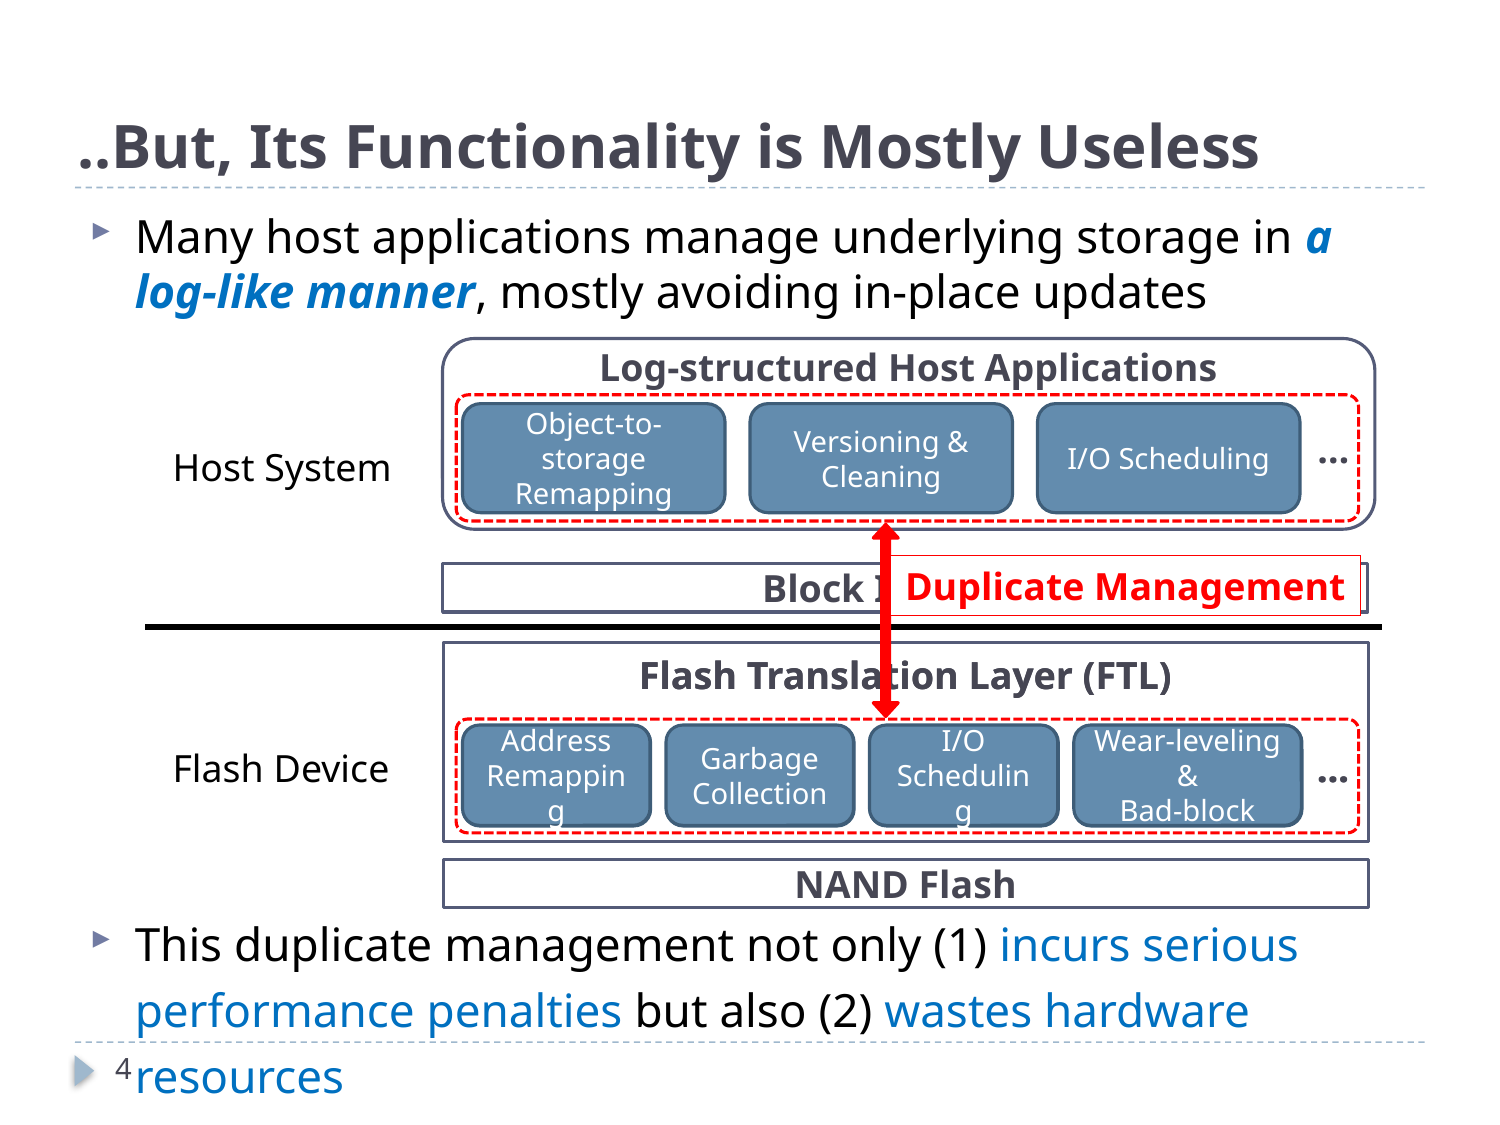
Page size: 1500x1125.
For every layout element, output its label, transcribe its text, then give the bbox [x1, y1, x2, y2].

text_box Host System [157, 436, 407, 496]
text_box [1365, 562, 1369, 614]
list Many host applications manage underlying storage in a log-like manner, mostly avoiding in-place updates [75, 200, 1438, 330]
text_box Log-structured Host Applications [440, 336, 1377, 523]
text_box Flash Device [157, 737, 405, 798]
text_box [1362, 641, 1370, 843]
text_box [455, 394, 1359, 834]
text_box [442, 419, 450, 488]
text_box Block I/O Layer [441, 562, 450, 614]
title ..But, Its Functionality is Mostly Useless [62, 24, 1500, 188]
text_box This duplicate management not only (1) incurs serious performance penalties but also (2) wastes hardware resources [74, 897, 1425, 1035]
text_box NAND Flash [442, 858, 1370, 897]
text_box [442, 641, 453, 843]
slide_number 4 [100, 1042, 426, 1103]
